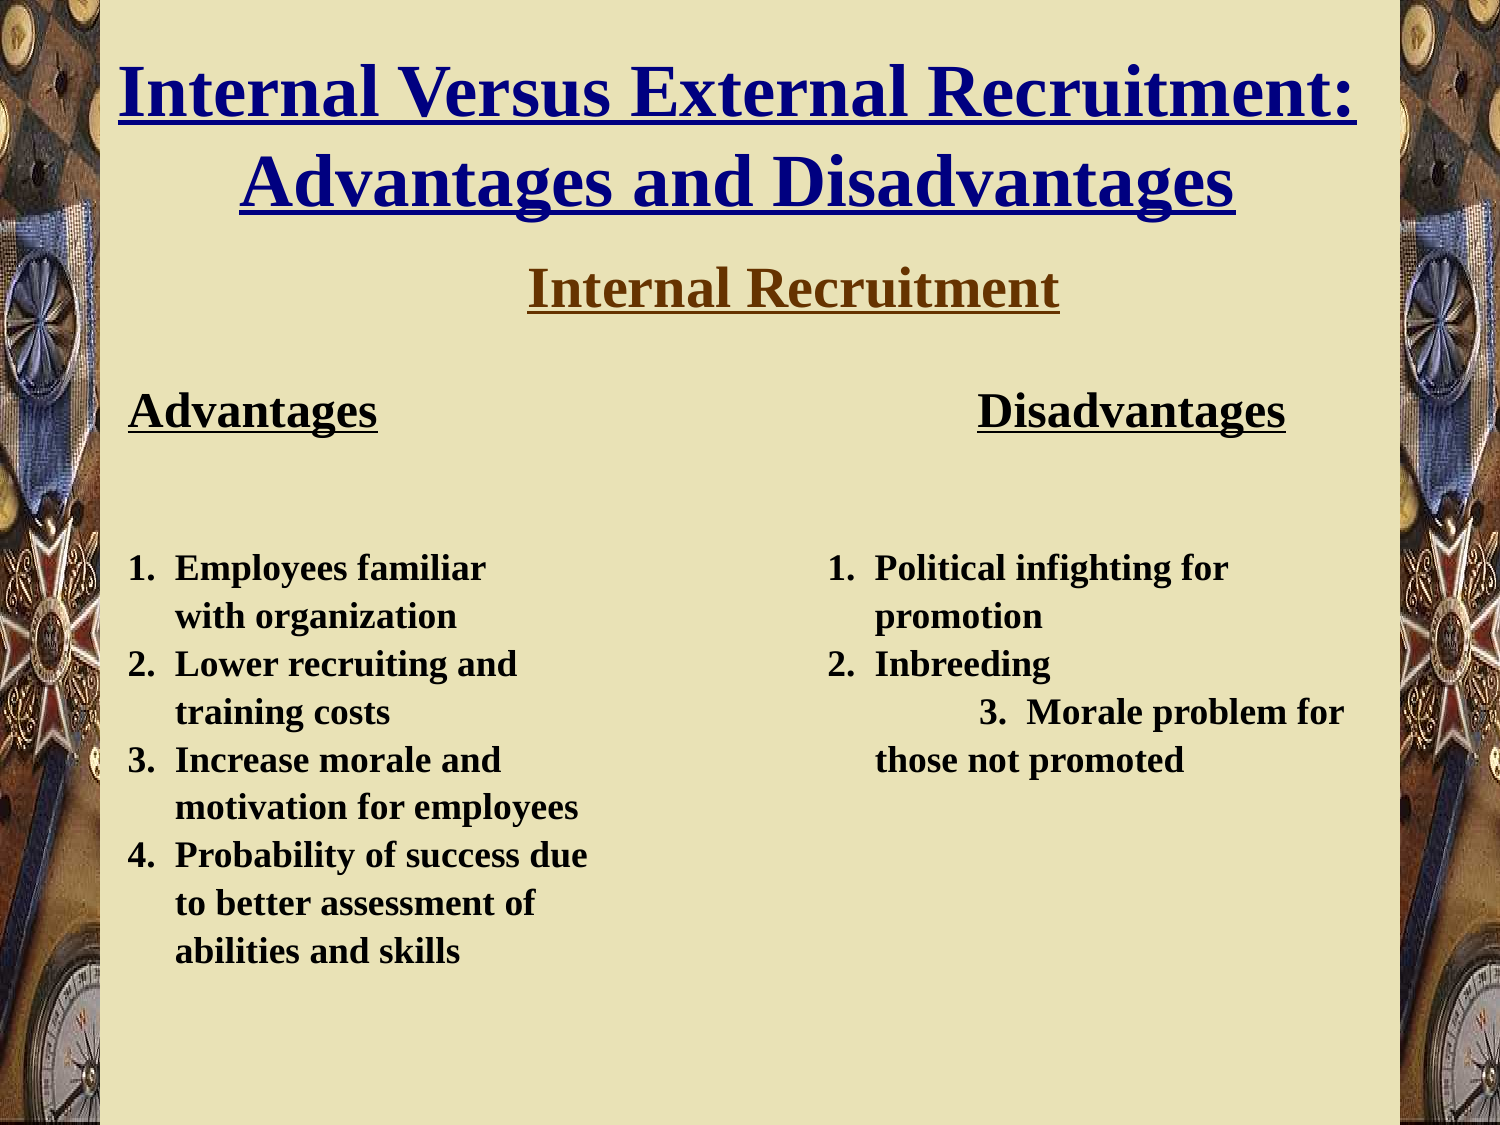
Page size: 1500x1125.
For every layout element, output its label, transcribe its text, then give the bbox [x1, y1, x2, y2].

title Internal Versus External Recruitment: Advantages and Disadvantages [87, 37, 1388, 226]
picture [0, 0, 100, 1125]
list Internal Recruitment Advantages Disadvantages 1. Employees familiar 1. Political infighting for with organization promotion 2. Lower recruiting and 2. Inbreeding training costs 3. Morale problem for 3. Increase morale and those not promoted motivation for employees 4. Probability of success due to better assessment of abilities and skills [111, 249, 1363, 926]
picture [1400, 0, 1500, 1125]
